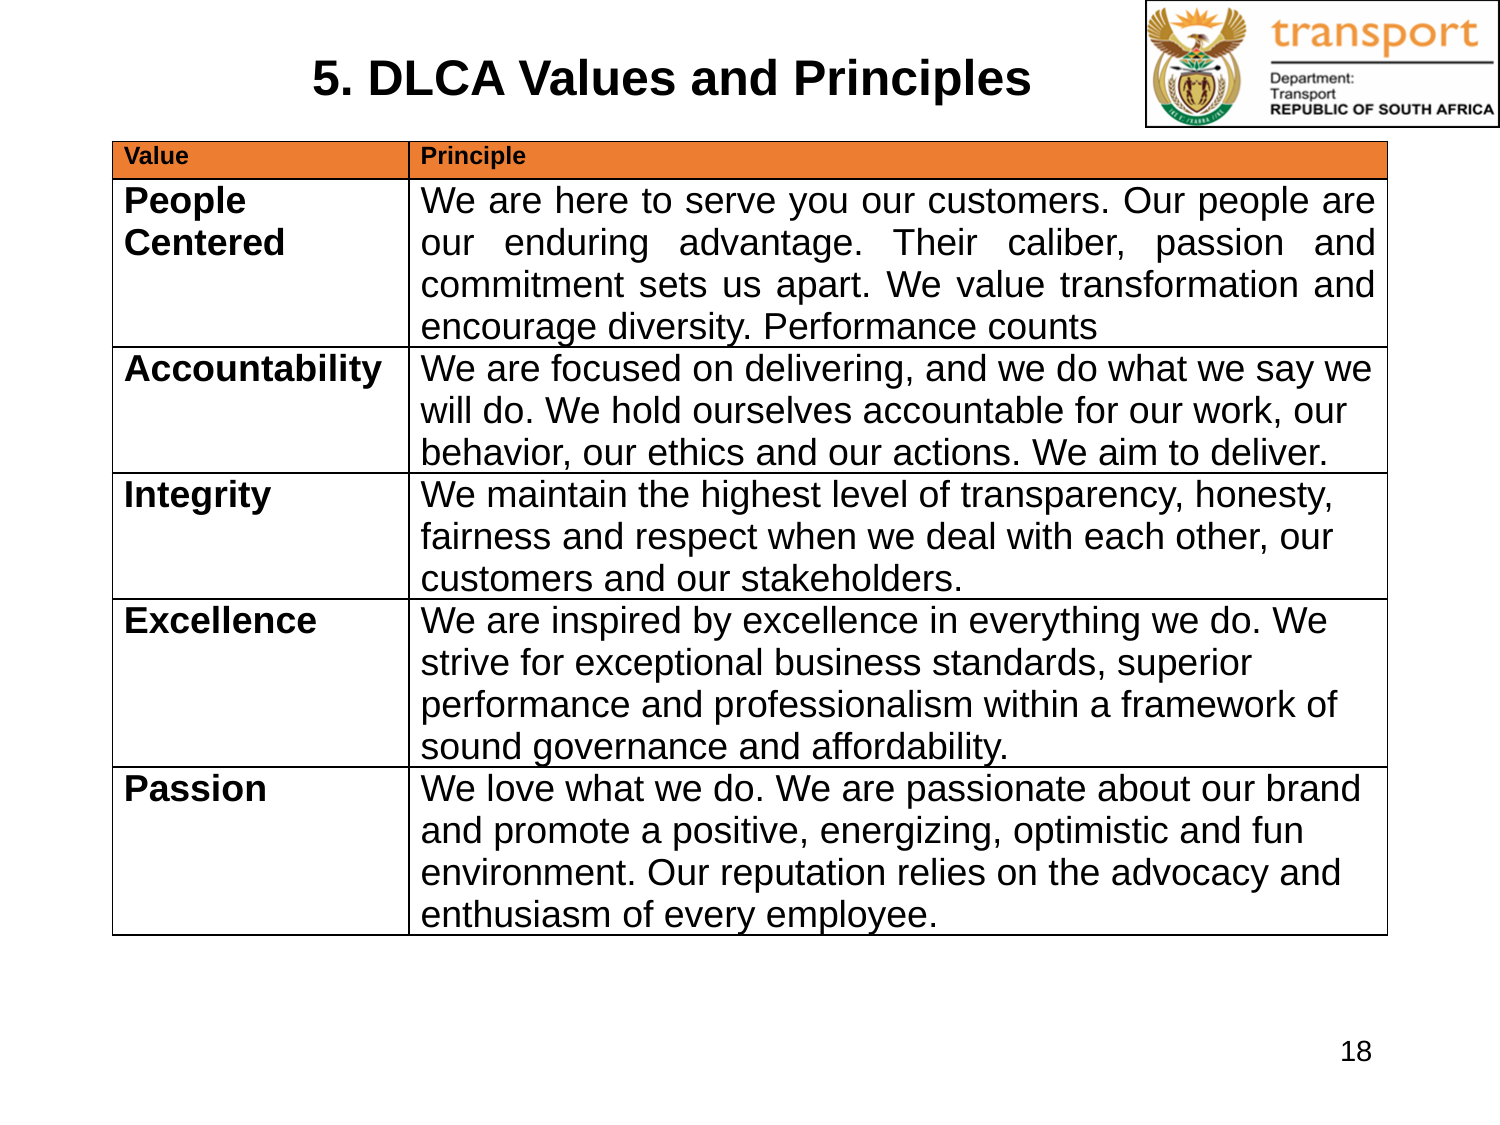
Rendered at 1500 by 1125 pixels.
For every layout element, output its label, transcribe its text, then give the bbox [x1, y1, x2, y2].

table_cell We are inspired by excellence in everything we do. We strive for exceptional business standards, superior performance and professionalism within a framework of sound governance and affordability. [410, 600, 1387, 766]
table_cell We love what we do. We are passionate about our brand and promote a positive, energizing, optimistic and fun environment. Our reputation relies on the advocacy and enthusiasm of every employee. [410, 768, 1387, 934]
table_header Value [113, 142, 408, 178]
table_cell Accountability [113, 348, 408, 472]
table_header Principle [410, 142, 1387, 178]
title 5. DLCA Values and Principles [48, 0, 1324, 150]
table_cell Passion [113, 768, 408, 934]
slide_number 18 [1074, 1025, 1388, 1100]
table_cell People Centered [113, 180, 408, 346]
picture [1145, 0, 1500, 129]
table_cell Excellence [113, 600, 408, 766]
table_cell We are focused on delivering, and we do what we say we will do. We hold ourselves accountable for our work, our behavior, our ethics and our actions. We aim to deliver. [410, 348, 1387, 472]
table_cell Integrity [113, 474, 408, 598]
table_cell We are here to serve you our customers. Our people are our enduring advantage. Their caliber, passion and commitment sets us apart. We value transformation and encourage diversity. Performance counts [410, 180, 1387, 346]
table_cell We maintain the highest level of transparency, honesty, fairness and respect when we deal with each other, our customers and our stakeholders. [410, 474, 1387, 598]
